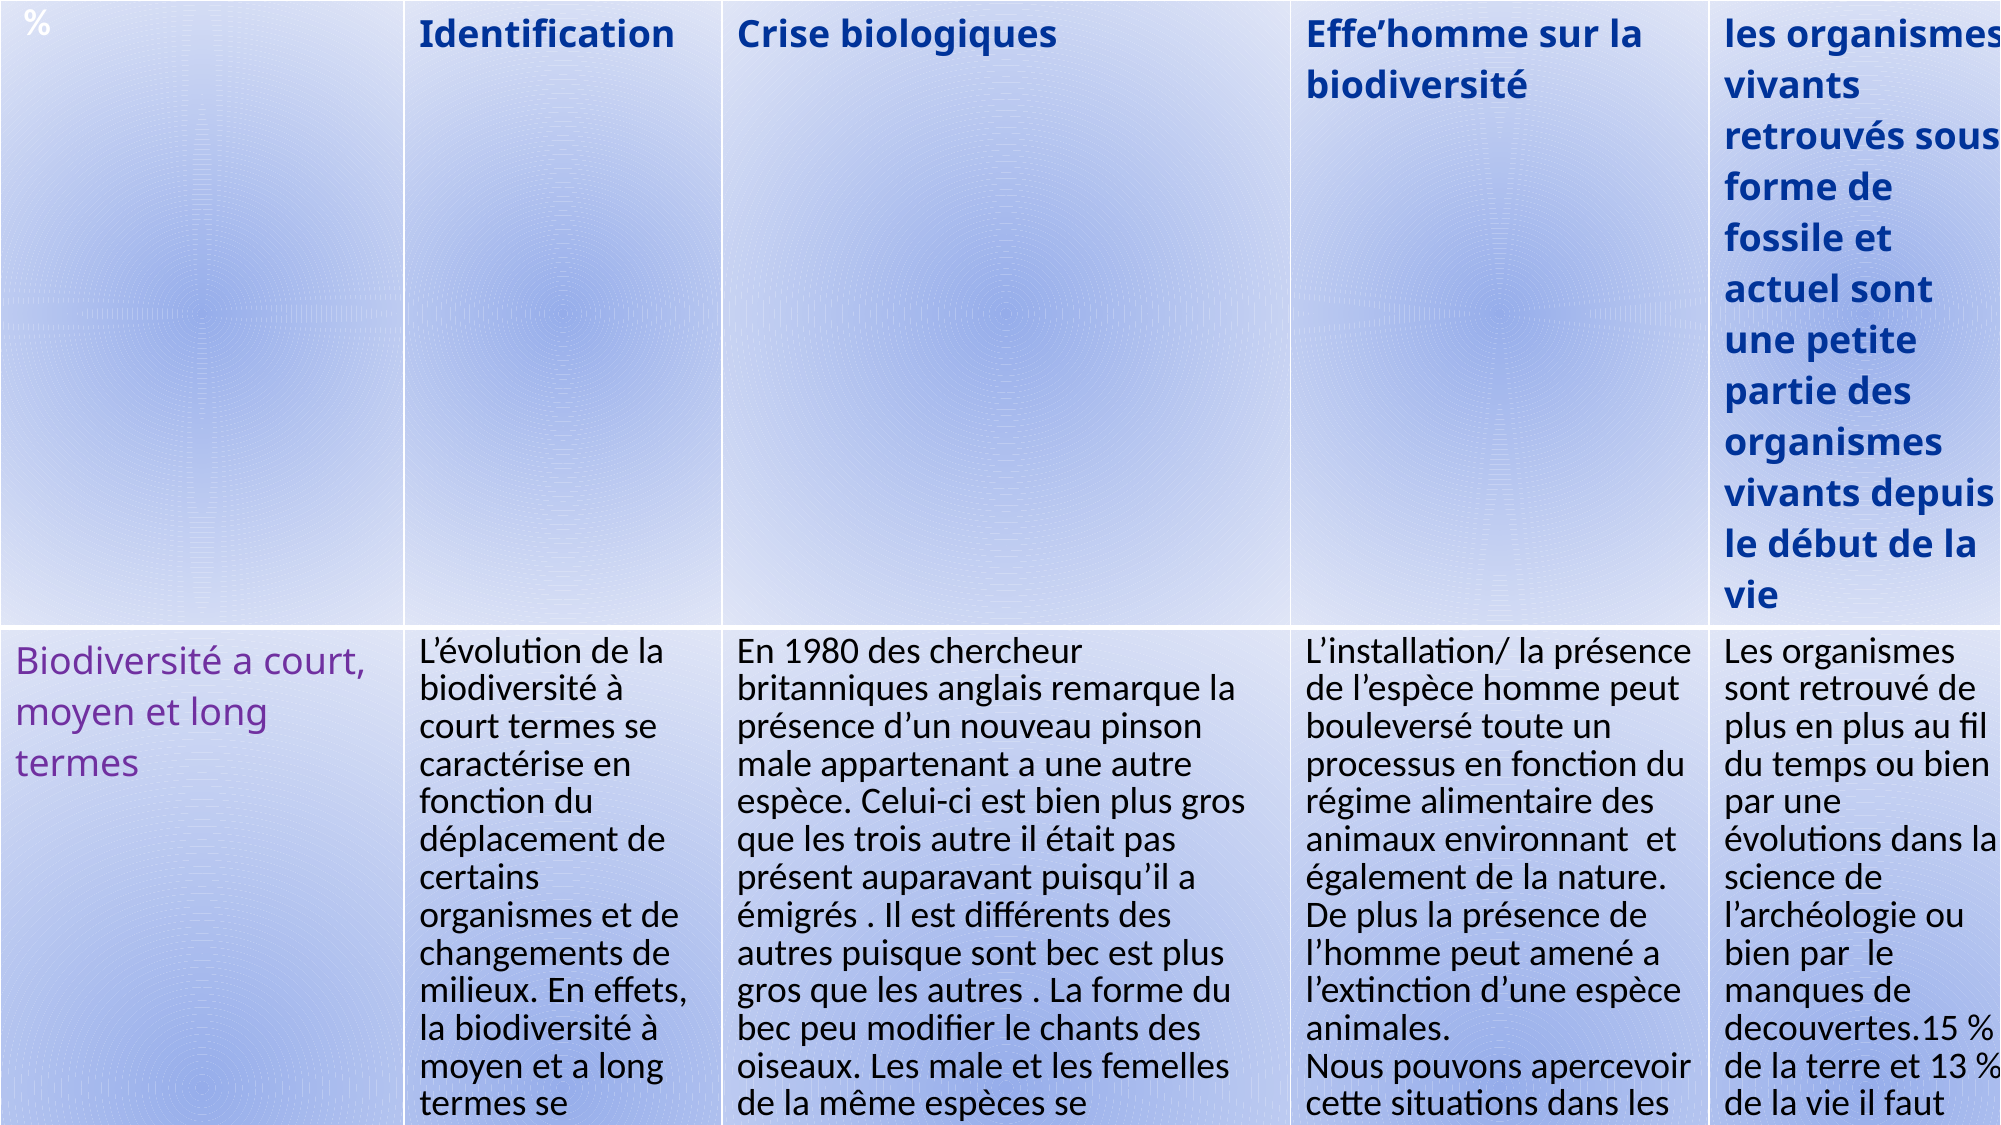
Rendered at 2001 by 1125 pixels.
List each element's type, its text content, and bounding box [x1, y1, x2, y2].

table_header % [1, 1, 403, 625]
table_cell En 1980 des chercheur britanniques anglais remarque la présence d’un nouveau pinson male appartenant a une autre espèce. Celui-ci est bien plus gros que les trois autre il était pas présent auparavant puisqu’il a émigrés . Il est différents des autres puisque sont bec est plus gros que les autres . La forme du bec peu modifier le chants des oiseaux. Les male et les femelles de la même espèces se reconnaissent polar le chants lords de la reproductions. Sans cela il ne peuvent pas se reproduire. Les chercheurs britanniques ont réalisé un arbres généalogiques réalisé a partir de prélèvement ADN des différents pinson. Les études montres que l’imbrications des espèces de pinson conduits à l’apparentions d’une nouvelle a partir d’une deuxièmes génération [723, 630, 1290, 1125]
table_cell Les organismes sont retrouvé de plus en plus au fil du temps ou bien par une évolutions dans la science de l’archéologie ou bien par le manques de decouvertes.15 % de la terre et 13 % de la vie il faut etre modeste [1710, 630, 2000, 1125]
table_header les organismes vivants retrouvés sous forme de fossile et actuel sont une petite partie des organismes vivants depuis le début de la vie [1710, 1, 2000, 625]
table_cell Biodiversité a court, moyen et long termes [1, 630, 403, 1125]
table_header Effe’homme sur la biodiversité [1291, 1, 1708, 625]
table_header Crise biologiques [723, 1, 1290, 625]
table_cell L’installation/ la présence de l’espèce homme peut bouleversé toute un processus en fonction du régime alimentaire des animaux environnant et également de la nature. De plus la présence de l’homme peut amené a l’extinction d’une espèce animales. Nous pouvons apercevoir cette situations dans les iles Channel en se qui concerne les renards car le nombre de ces dernier à exponentiellement diminué a cause des aigles royaux. [1291, 630, 1708, 1125]
table_cell L’évolution de la biodiversité à court termes se caractérise en fonction du déplacement de certains organismes et de changements de milieux. En effets, la biodiversité à moyen et a long termes se caractérise en fonction des milliers, millions et milliards d’année car clé nous donne une trace de l’existence de certaines espèces terrestre. Par exemple Aurochs [405, 630, 721, 1125]
table_header Identification [405, 1, 721, 625]
